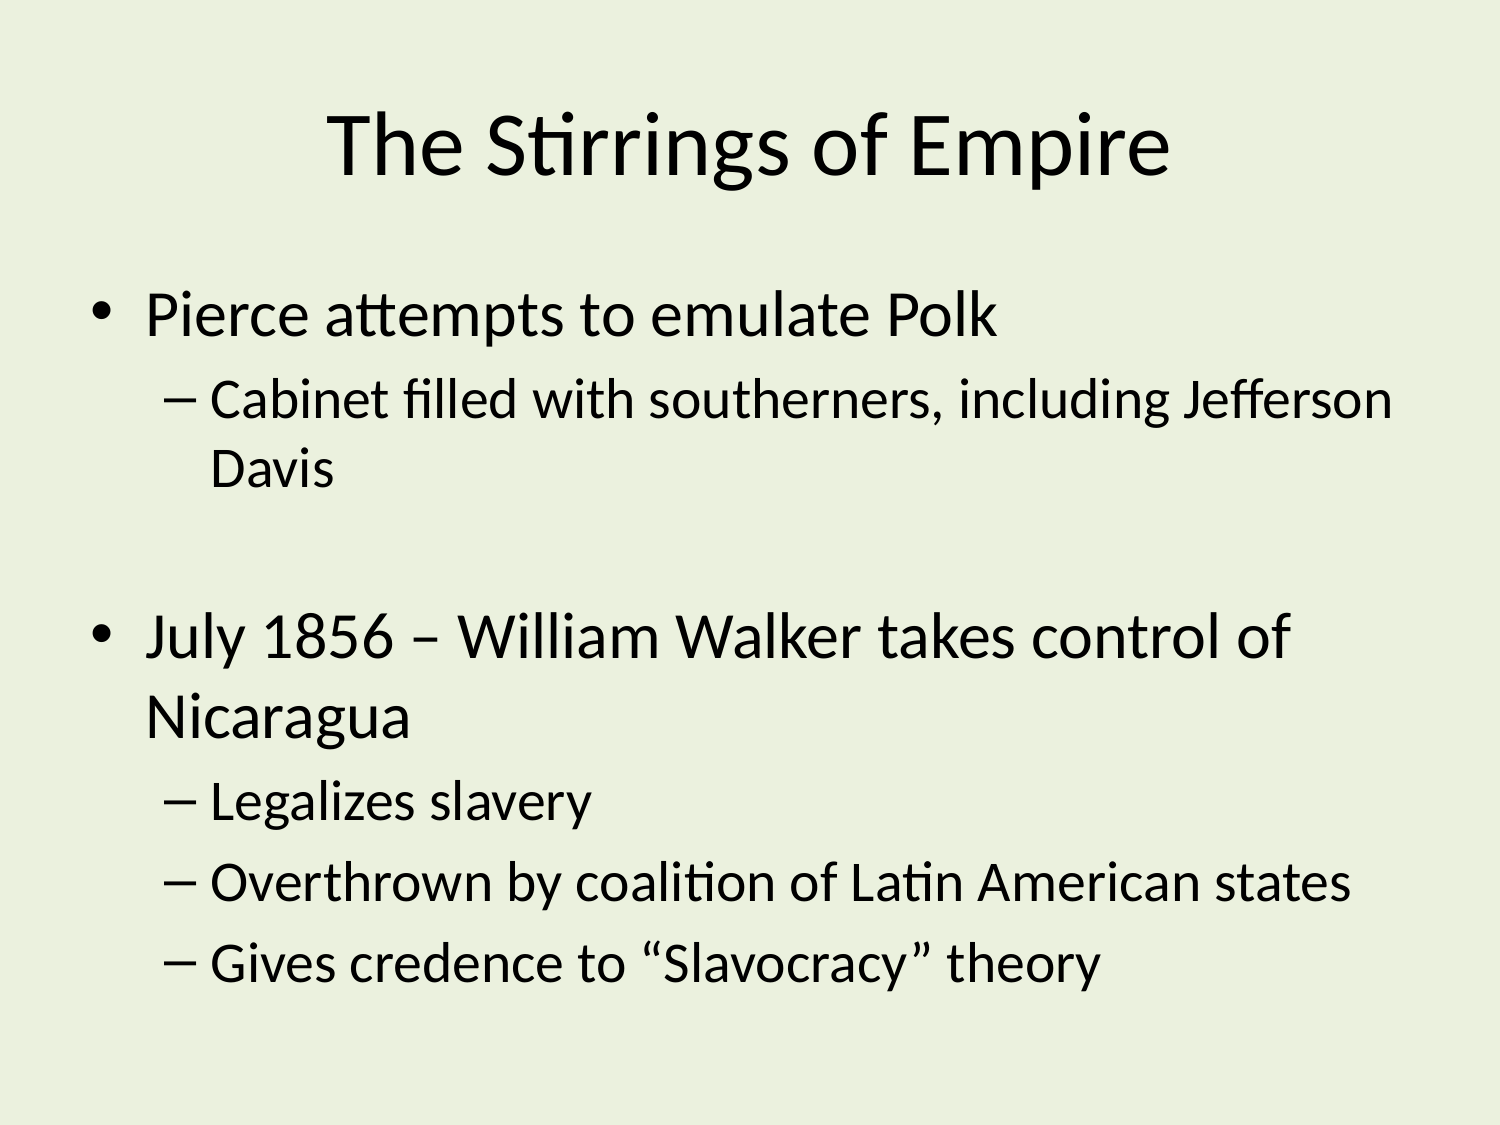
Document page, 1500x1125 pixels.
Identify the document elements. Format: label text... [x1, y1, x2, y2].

list Pierce attempts to emulate Polk Cabinet filled with southerners, including Jefferson Davis July 1856 – William Walker takes control of Nicaragua Legalizes slavery Overthrown by coalition of Latin American states Gives credence to “Slavocracy” theory [75, 262, 1425, 1005]
title The Stirrings of Empire [75, 45, 1425, 233]
